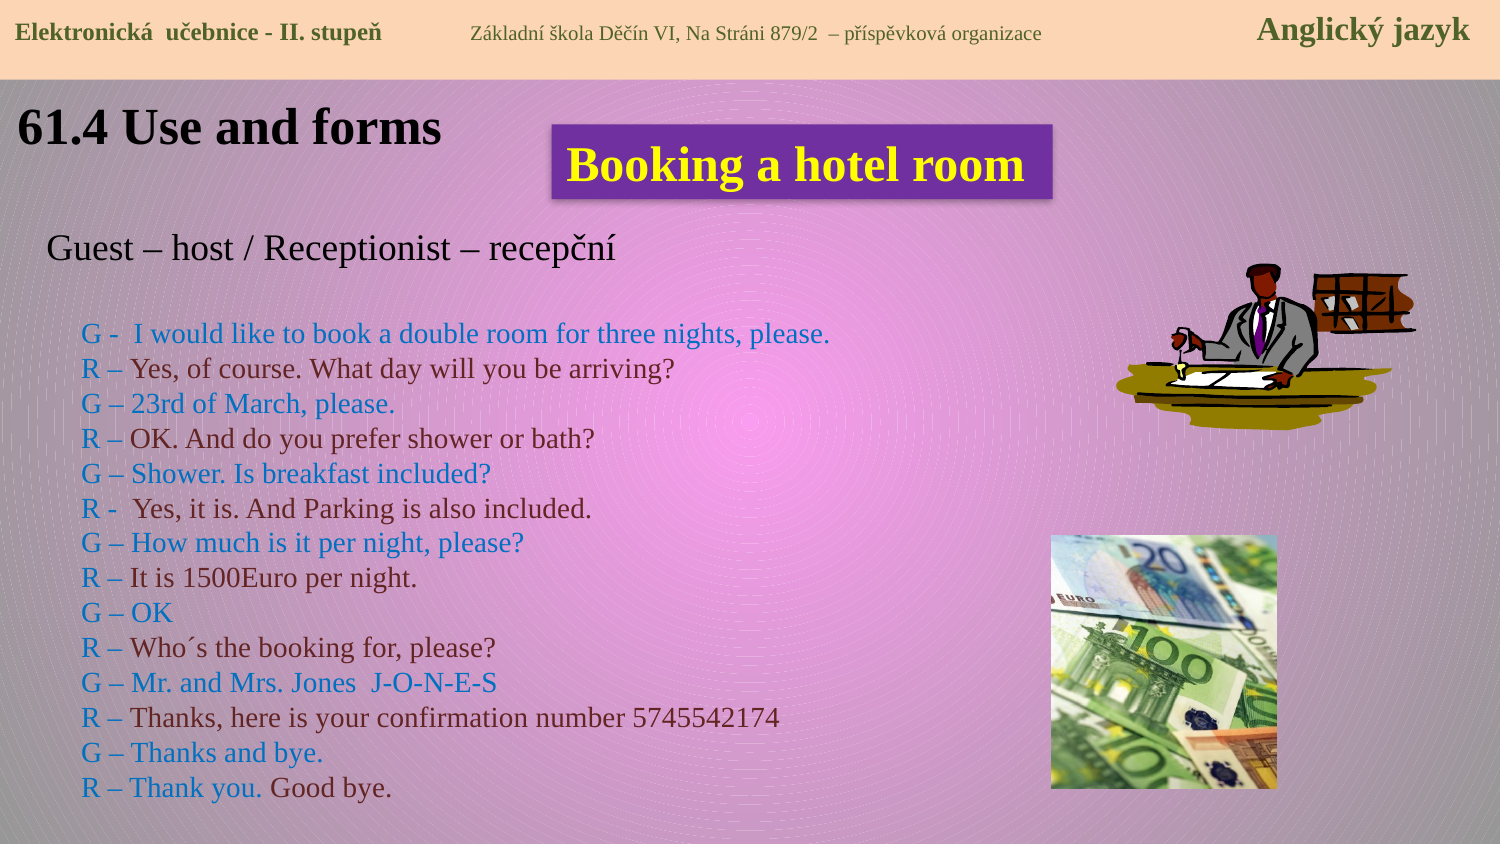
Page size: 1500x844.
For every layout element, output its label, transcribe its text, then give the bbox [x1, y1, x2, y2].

text_box Booking a hotel room [551, 124, 1053, 200]
text_box G - I would like to book a double room for three nights, please. R – Yes, of course. What day will you be arriving? G – 23rd of March, please. R – OK. And do you prefer shower or bath? G – Shower. Is breakfast included? R - Yes, it is. And Parking is also included. G – How much is it per night, please? R – It is 1500Euro per night. G – OK R – Who´s the booking for, please? G – Mr. and Mrs. Jones J-O-N-E-S R – Thanks, here is your confirmation number 5745542174 G – Thanks and bye. R – Thank you. Good bye. [66, 306, 847, 811]
text_box Guest – host / Receptionist – recepční [31, 215, 642, 275]
text_box 61.4 Use and forms [2, 85, 457, 163]
picture [1051, 534, 1277, 790]
picture [1115, 261, 1418, 431]
text_box Elektronická učebnice - II. stupeň Základní škola Děčín VI, Na Stráni 879/2 – příspěvková organizace Anglický jazyk [0, 0, 1500, 80]
